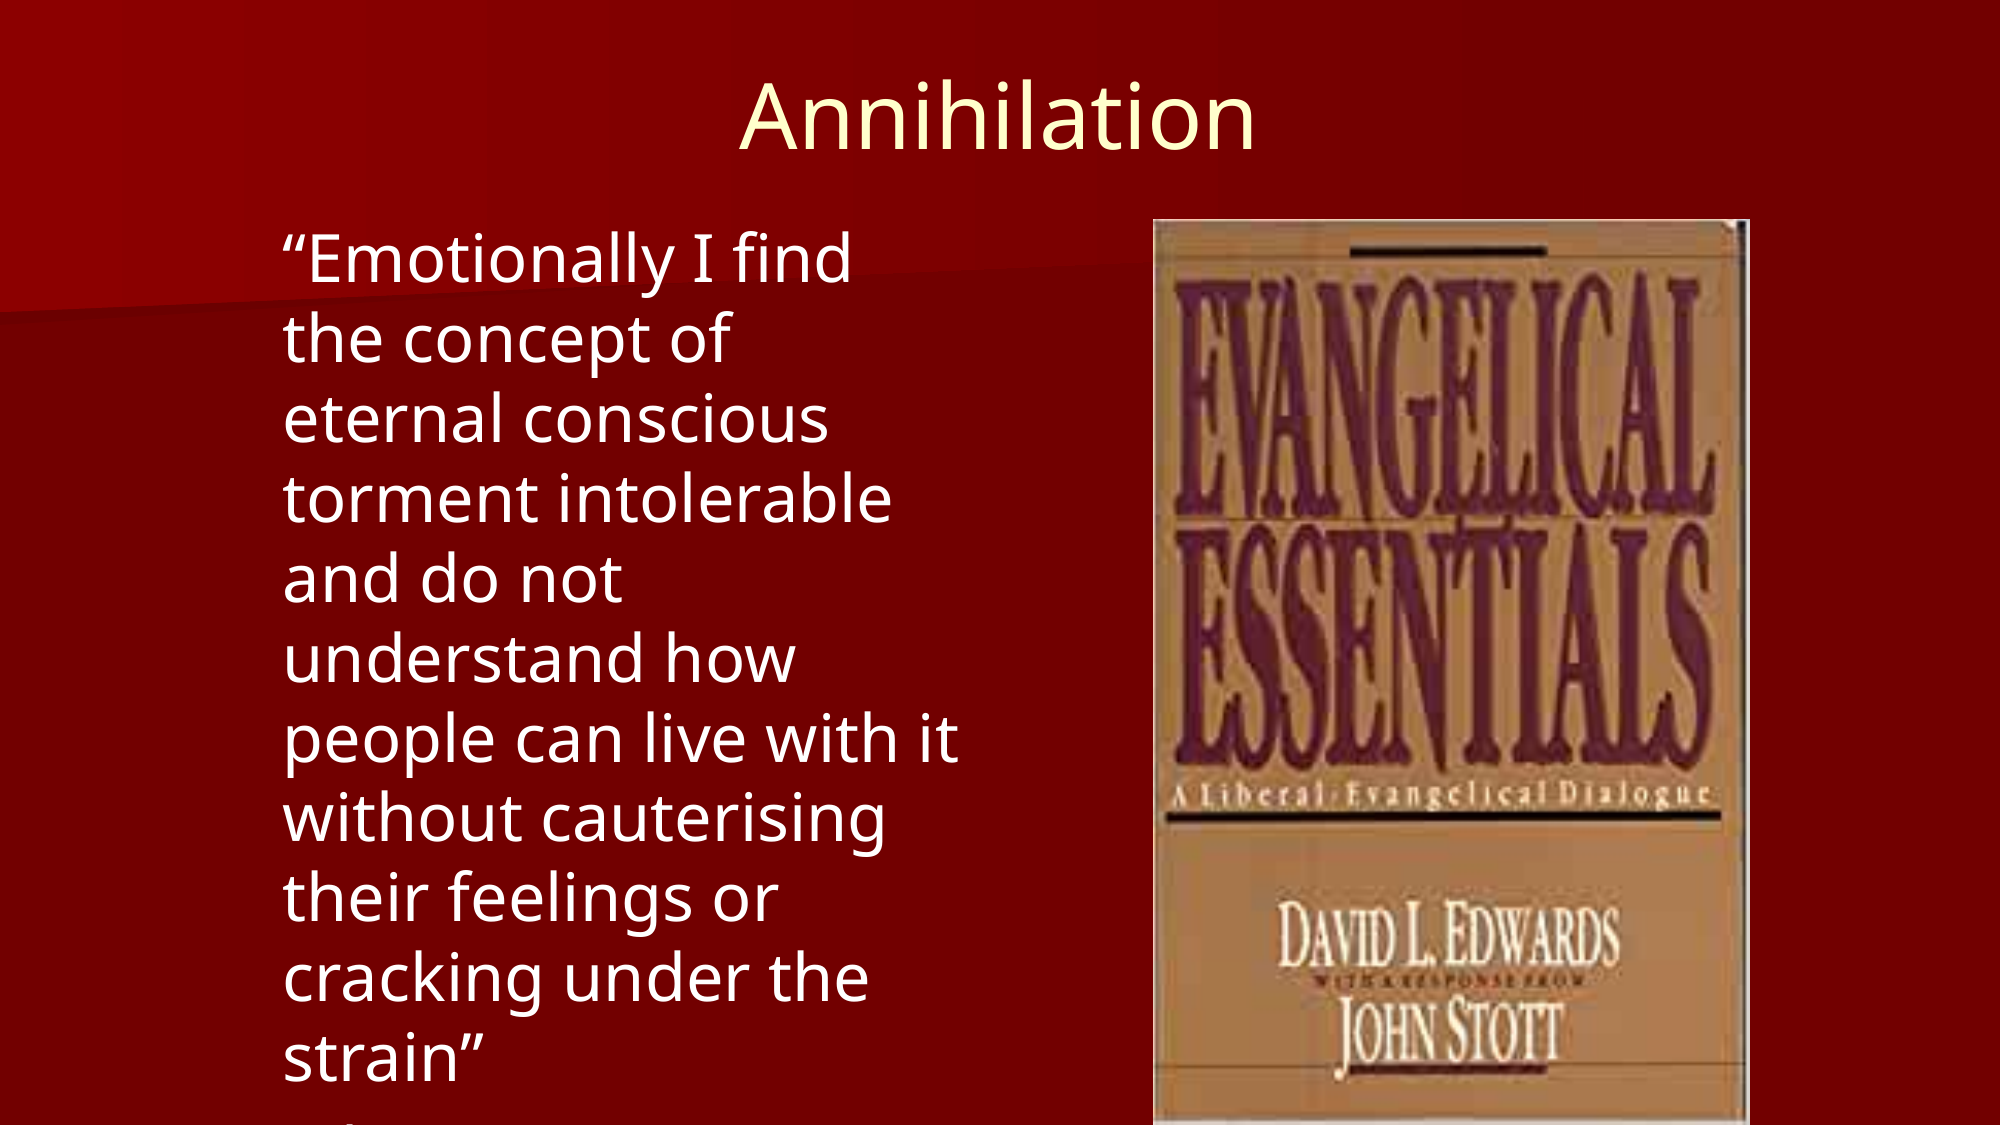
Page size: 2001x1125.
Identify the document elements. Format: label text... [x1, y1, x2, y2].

list “Emotionally I find the concept of eternal conscious torment intolerable and do not understand how people can live with it without cauterising their feelings or cracking under the strain” John Stott (1988) [267, 208, 979, 946]
title Annihilation [324, 18, 1675, 207]
picture [1153, 219, 1751, 1125]
